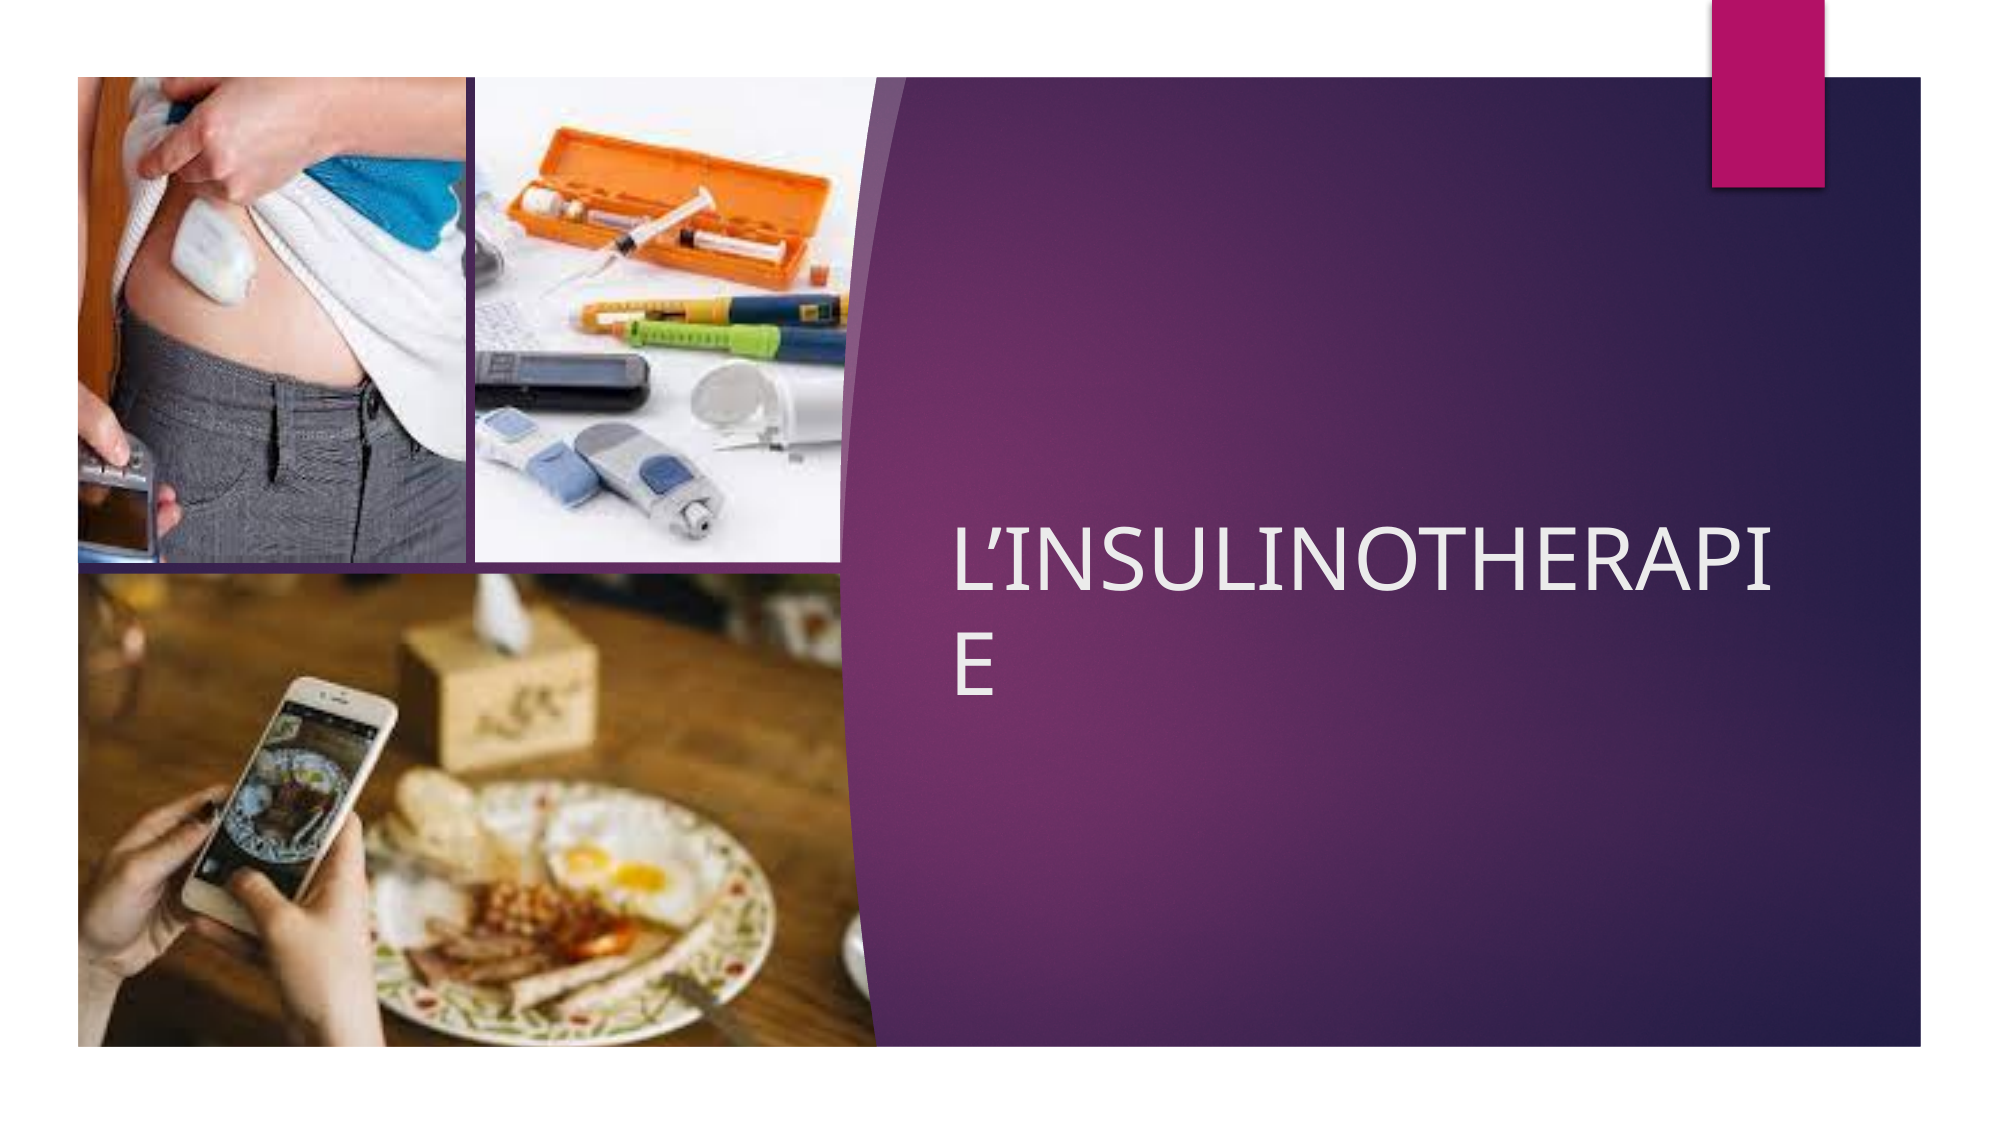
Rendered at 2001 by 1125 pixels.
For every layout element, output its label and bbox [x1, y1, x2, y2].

picture [474, 65, 879, 563]
text_box [0, 0, 2000, 1125]
picture [77, 76, 467, 563]
picture [69, 573, 879, 1060]
